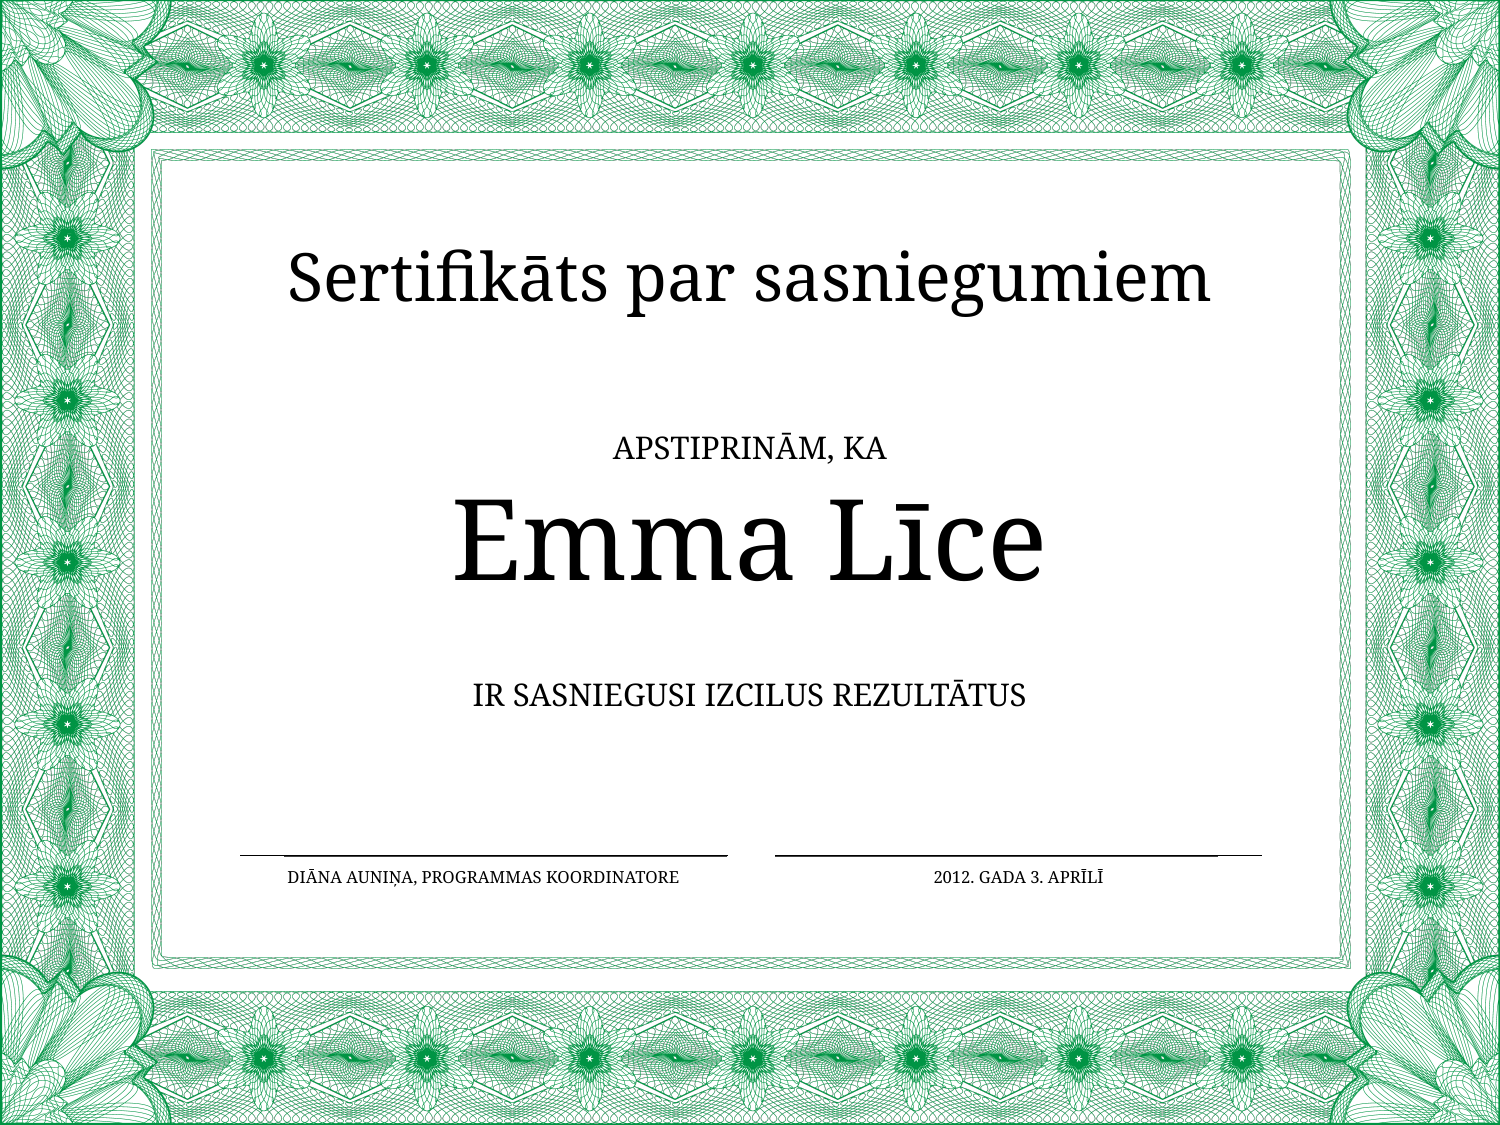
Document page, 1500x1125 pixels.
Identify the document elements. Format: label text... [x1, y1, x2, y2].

list 2012. gada 3. aprīlī [775, 855, 1263, 900]
list Emma Līce [162, 483, 1338, 606]
picture [0, 0, 1500, 1125]
list ir sasniegusi izcilus rezultātus [162, 634, 1338, 750]
list Apstiprinām, ka [162, 420, 1338, 474]
list Diāna Auniņa, programmas koordinatore [240, 855, 728, 900]
list Sertifikāts par sasniegumiem [162, 240, 1338, 319]
